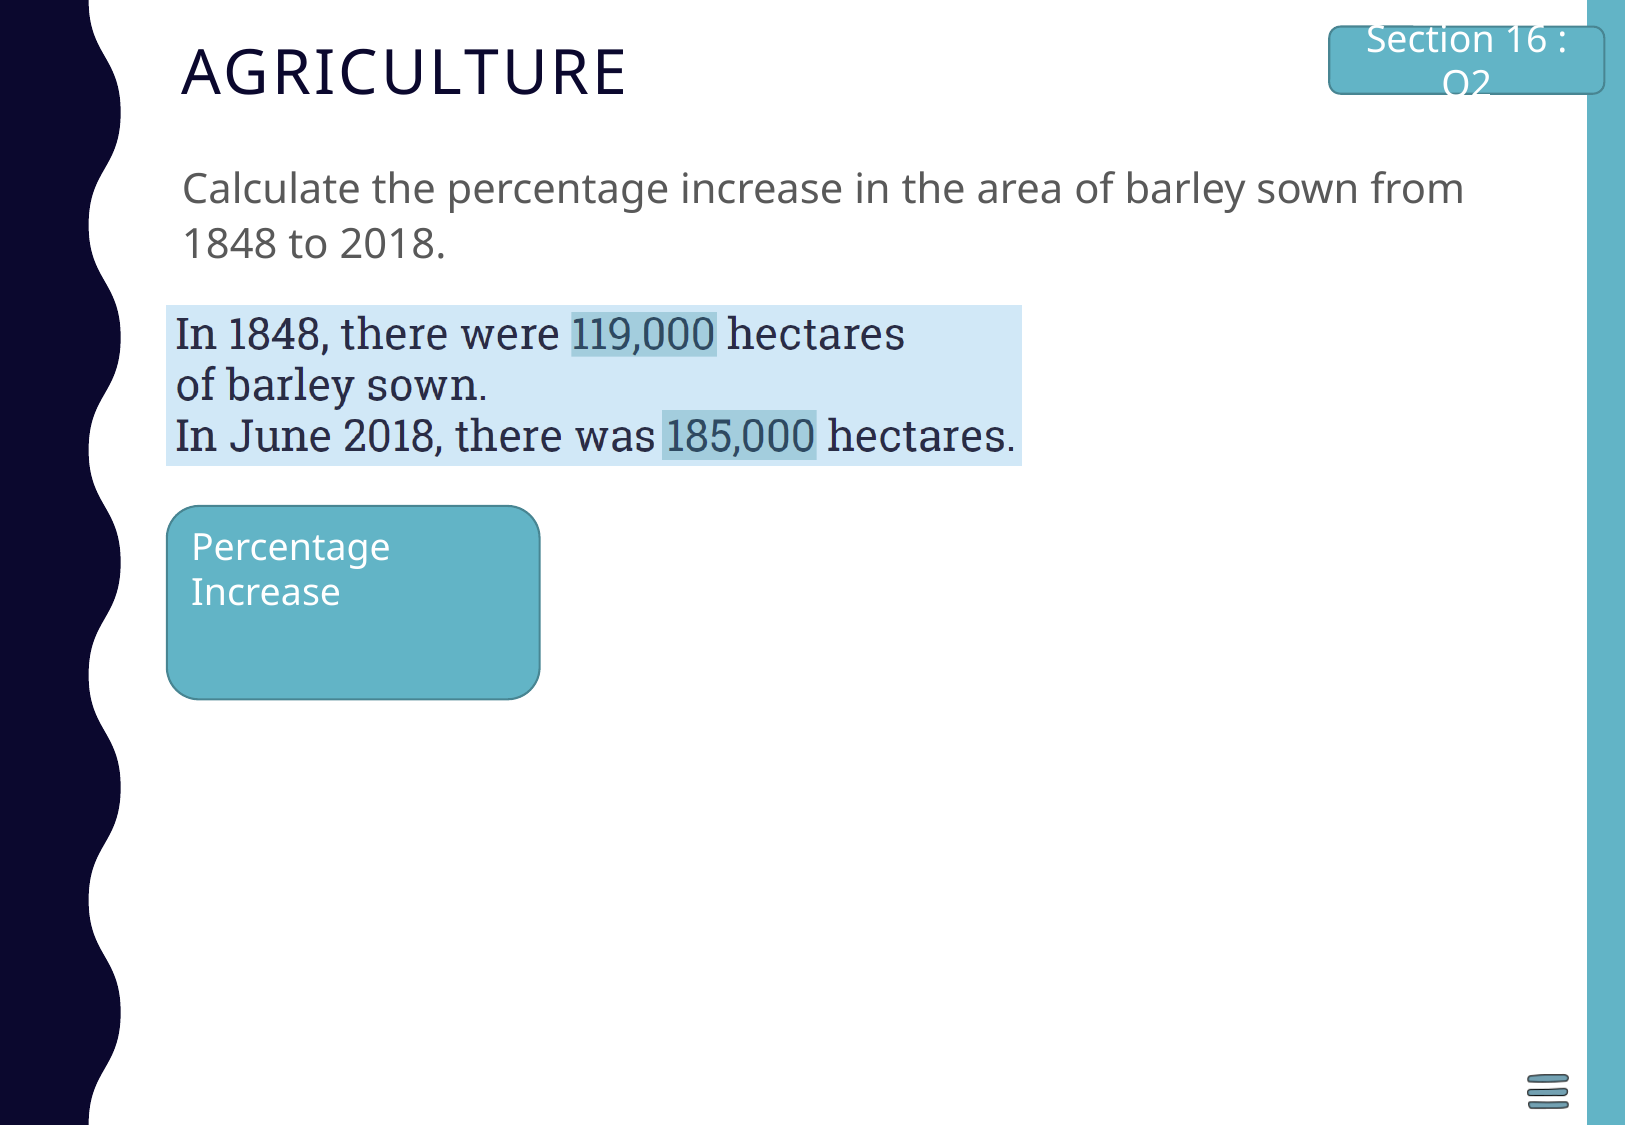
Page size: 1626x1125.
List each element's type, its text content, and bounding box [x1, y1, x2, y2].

list Calculate the percentage increase in the area of barley sown from 1848 to 2018. [166, 149, 1536, 1081]
picture [166, 305, 1022, 466]
picture [1523, 1067, 1573, 1117]
text_box Section 16 : Q2 [1328, 25, 1606, 95]
title Agriculture [166, 32, 1524, 112]
